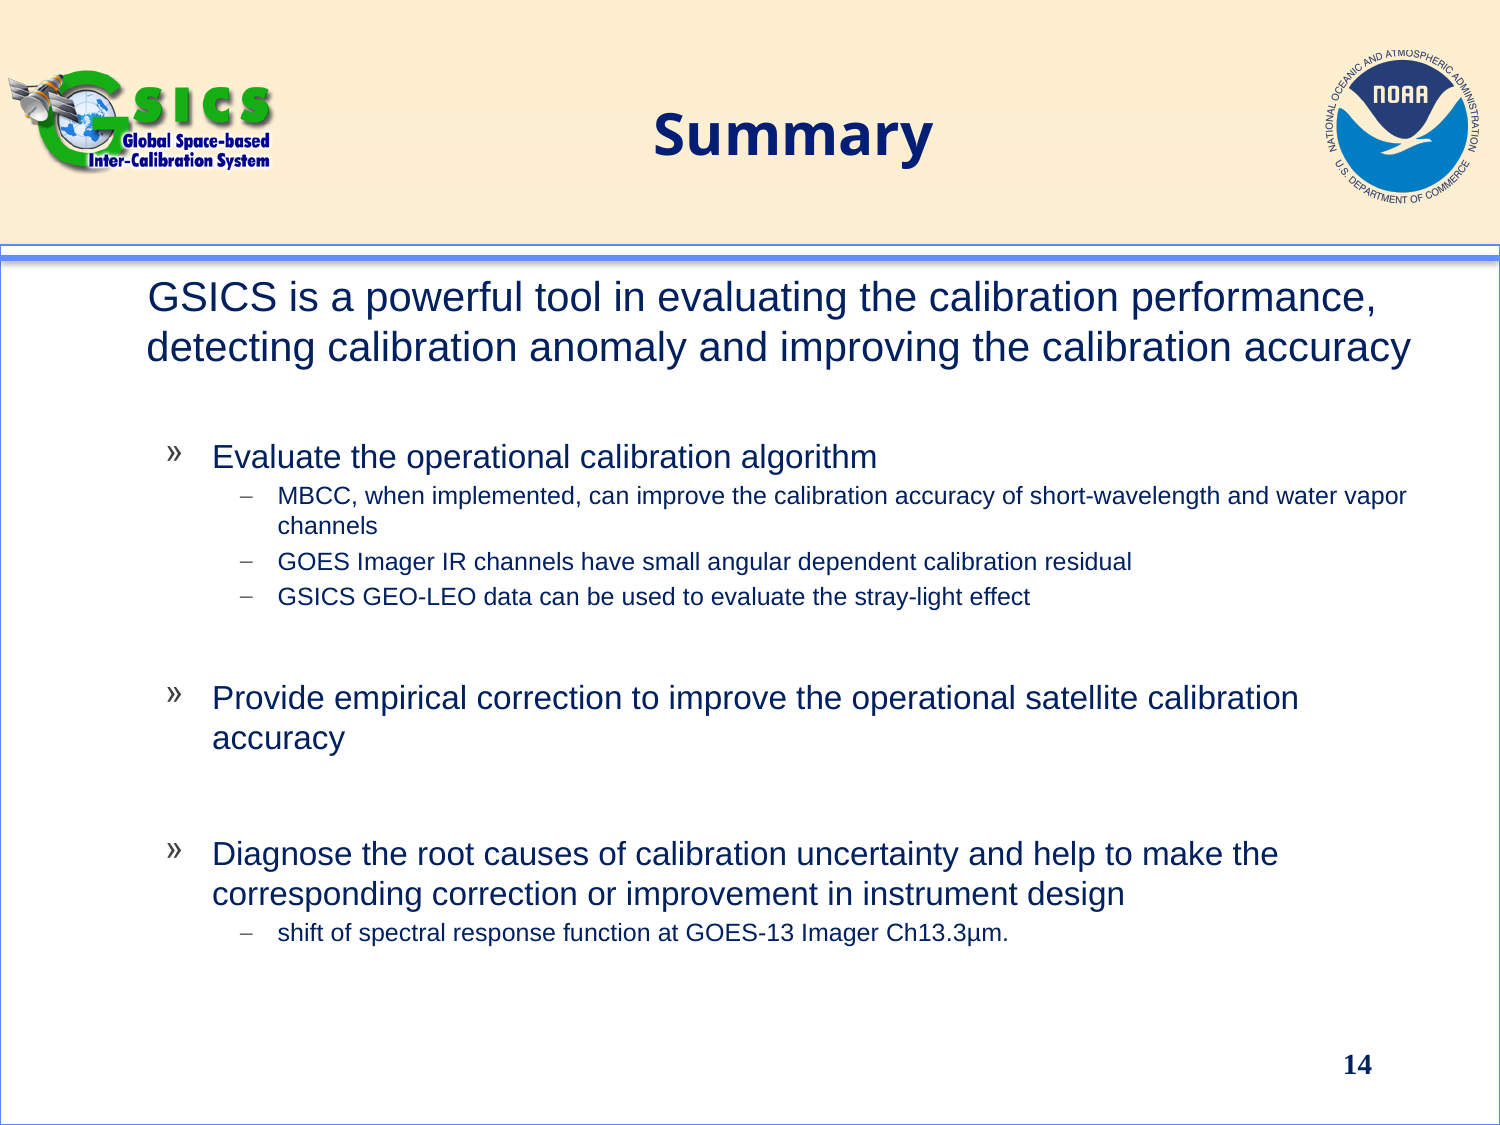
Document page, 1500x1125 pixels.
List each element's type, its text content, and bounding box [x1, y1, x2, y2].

picture [1325, 50, 1479, 204]
title Summary [274, 62, 1313, 176]
slide_number 14 [1074, 1024, 1388, 1101]
list GSICS is a powerful tool in evaluating the calibration performance, detecting calibration anomaly and improving the calibration accuracy Evaluate the operational calibration algorithm MBCC, when implemented, can improve the calibration accuracy of short-wavelength and water vapor channels GOES Imager IR channels have small angular dependent calibration residual GSICS GEO-LEO data can be used to evaluate the stray-light effect Provide empirical correction to improve the operational satellite calibration accuracy Diagnose the root causes of calibration uncertainty and help to make the corresponding correction or improvement in instrument design shift of spectral response function at GOES-13 Imager Ch13.3µm. [74, 262, 1451, 1051]
picture [0, 62, 274, 175]
